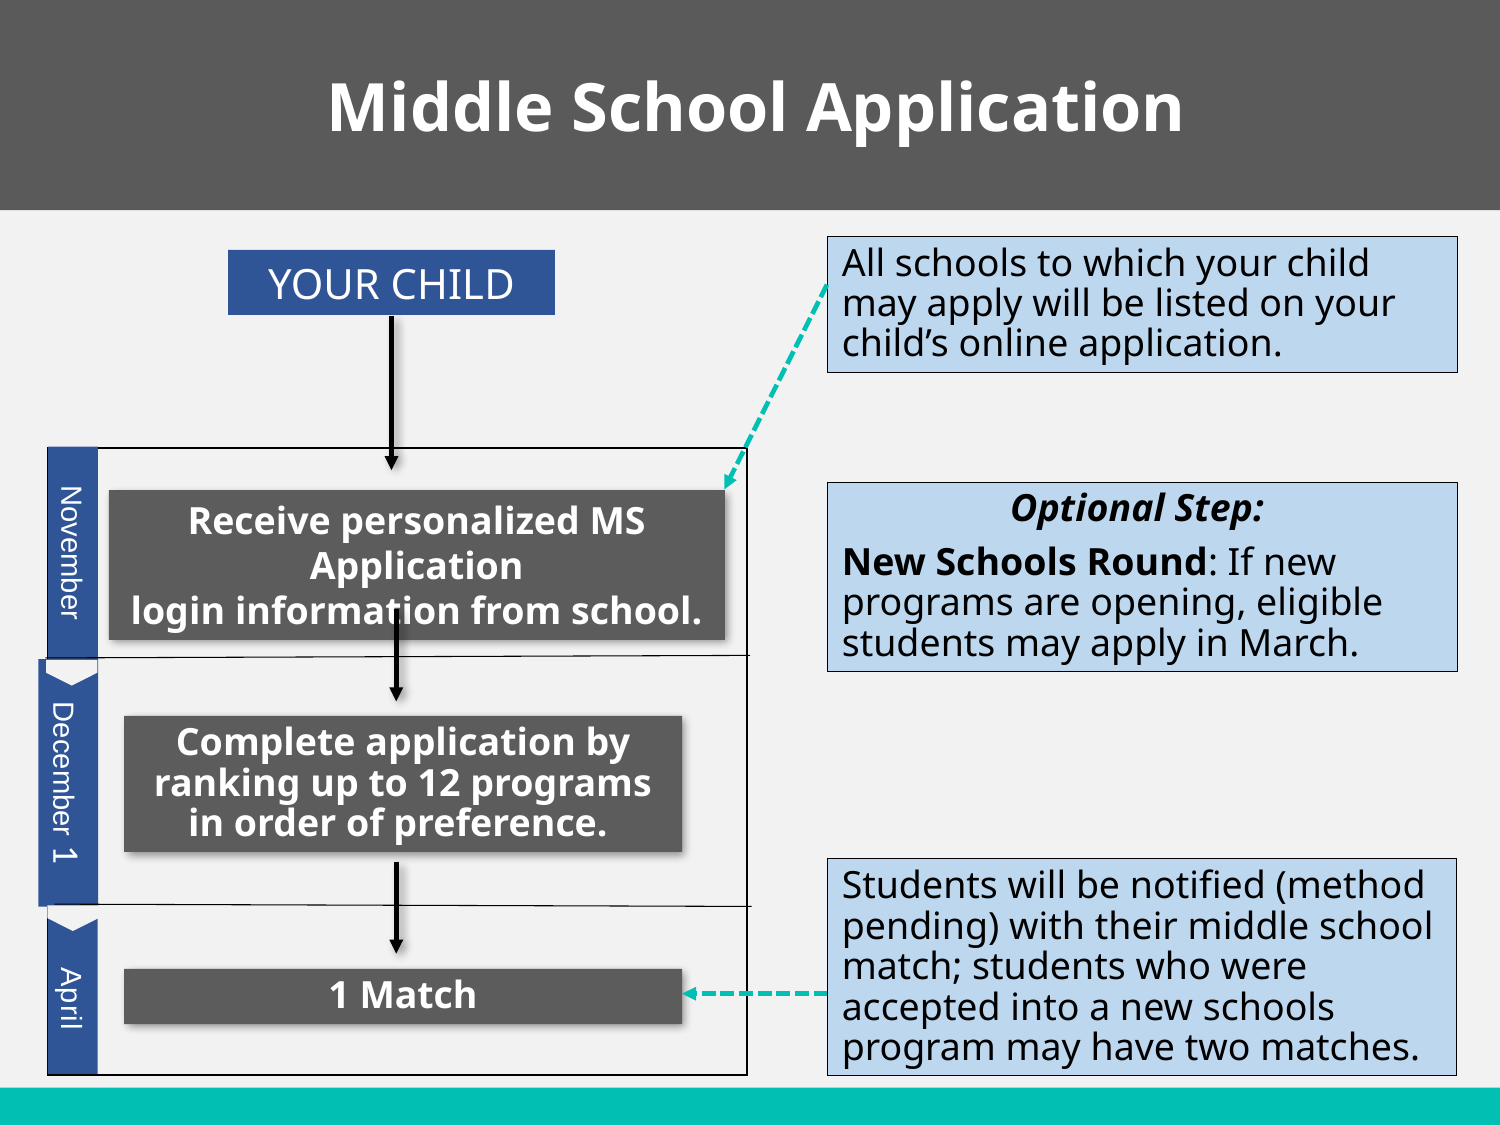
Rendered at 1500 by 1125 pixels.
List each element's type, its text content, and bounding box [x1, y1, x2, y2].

text_box All schools to which your child may apply will be listed on your child’s online application. [827, 236, 1457, 373]
text_box [99, 658, 747, 904]
text_box November [48, 446, 98, 655]
text_box [98, 447, 724, 655]
text_box [410, 490, 747, 655]
text_box [45, 658, 99, 687]
text_box Students will be notified (method pending) with their middle school match; students who were accepted into a new schools program may have two matches. [827, 858, 1457, 1076]
text_box 1 Match [124, 968, 683, 1025]
text_box April [47, 920, 98, 1074]
text_box [46, 904, 100, 933]
text_box Optional Step: New Schools Round: If new programs are opening, eligible students may apply in March. [827, 482, 1457, 672]
text_box [47, 907, 747, 1075]
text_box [724, 284, 828, 490]
text_box [0, 1086, 1500, 1125]
text_box Complete application by ranking up to 12 programs in order of preference. [124, 715, 683, 852]
text_box Receive personalized MS Application login information from school. [108, 490, 725, 640]
text_box Middle School Application [0, 0, 1500, 211]
text_box YOUR CHILD [228, 249, 555, 315]
text_box December 1 [38, 659, 99, 907]
